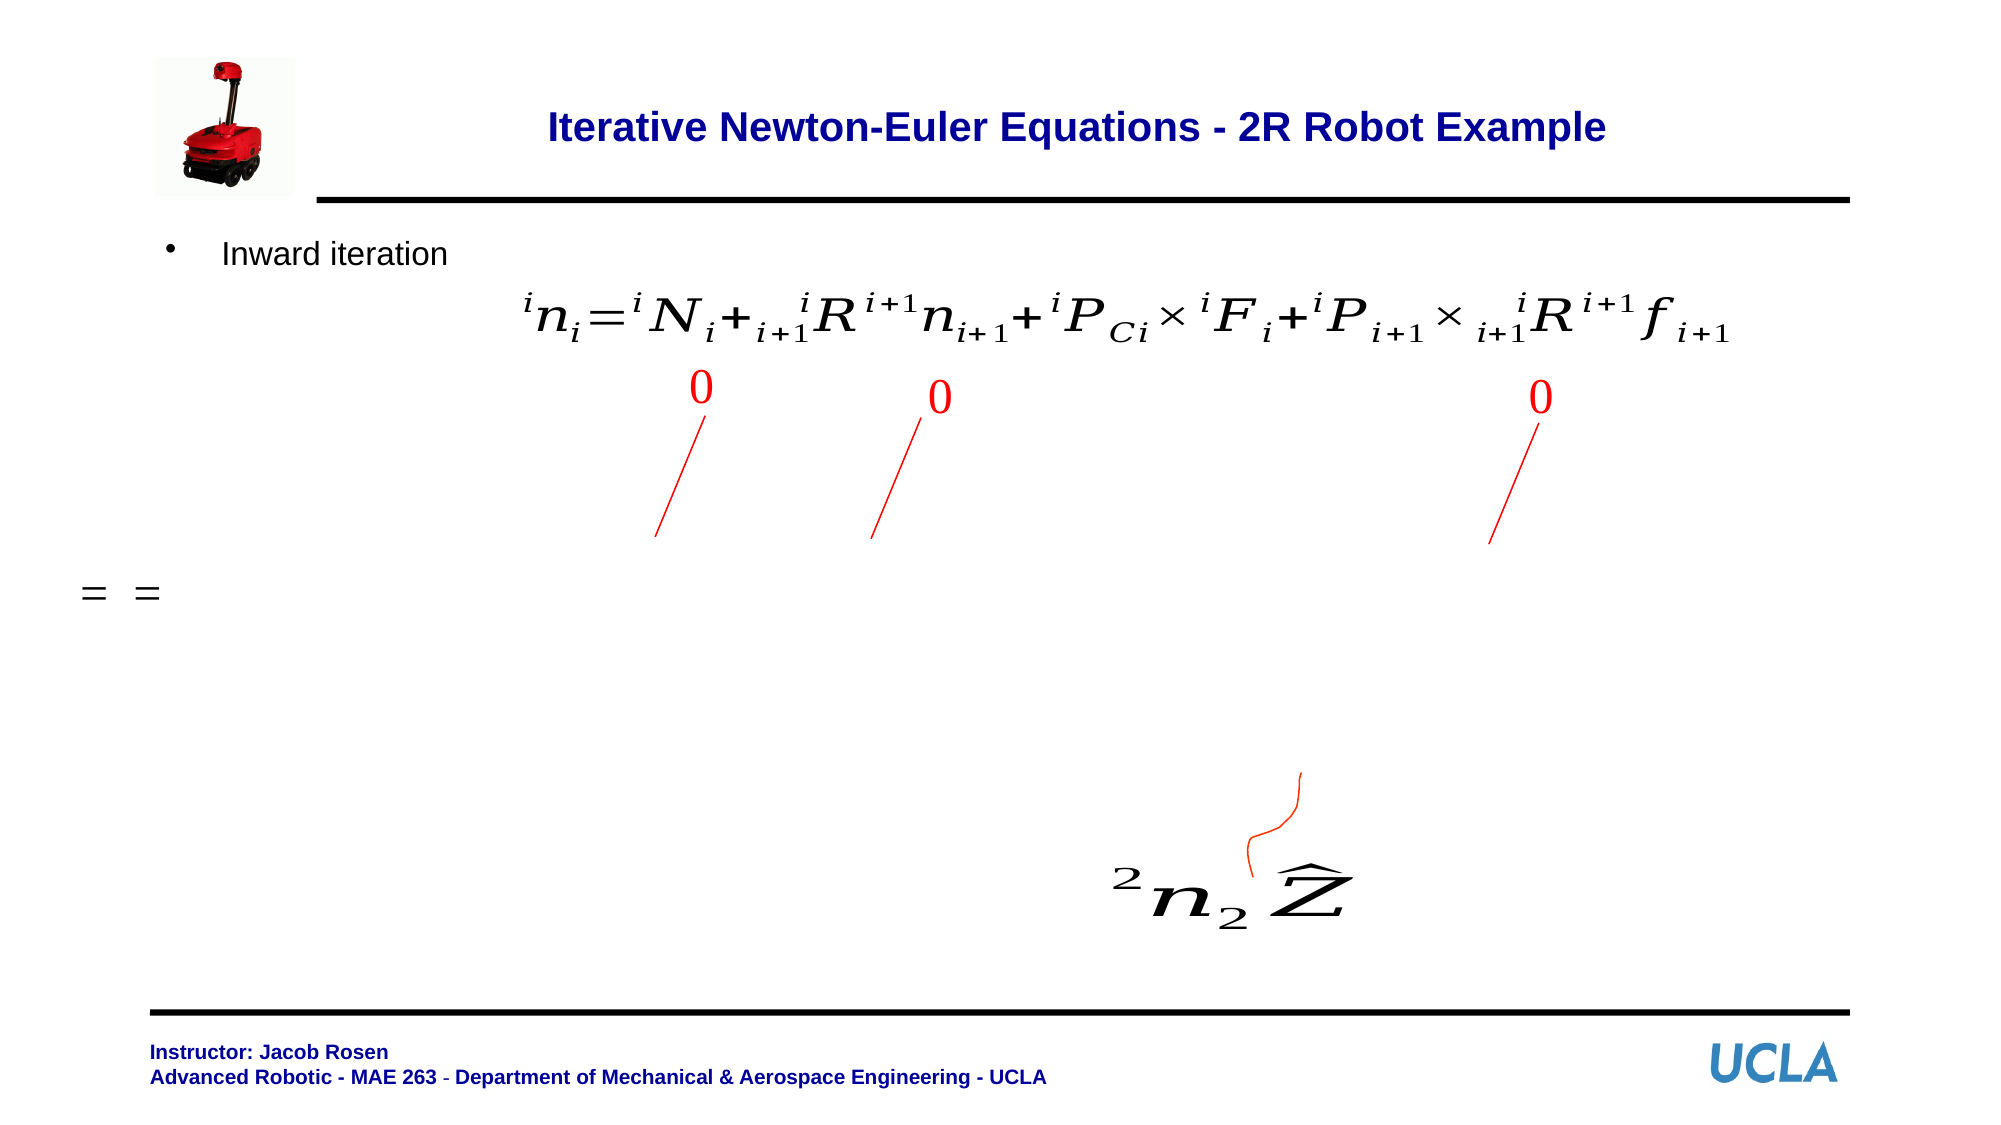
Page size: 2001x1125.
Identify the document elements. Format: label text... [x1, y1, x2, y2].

text_box 0 [1513, 355, 1566, 431]
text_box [870, 417, 922, 539]
text_box 0 [674, 346, 726, 422]
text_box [1488, 422, 1540, 545]
picture [155, 57, 294, 196]
text_box Instructor: Jacob Rosen Advanced Robotic - MAE 263 - Department of Mechanical & Aerospace Engineering - UCLA [135, 1030, 1248, 1094]
title Iterative Newton-Euler Equations - 2R Robot Example [316, 62, 1850, 188]
text_box [1247, 772, 1302, 878]
text_box 0 [913, 355, 965, 431]
picture [1688, 1021, 1860, 1103]
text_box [654, 415, 706, 538]
